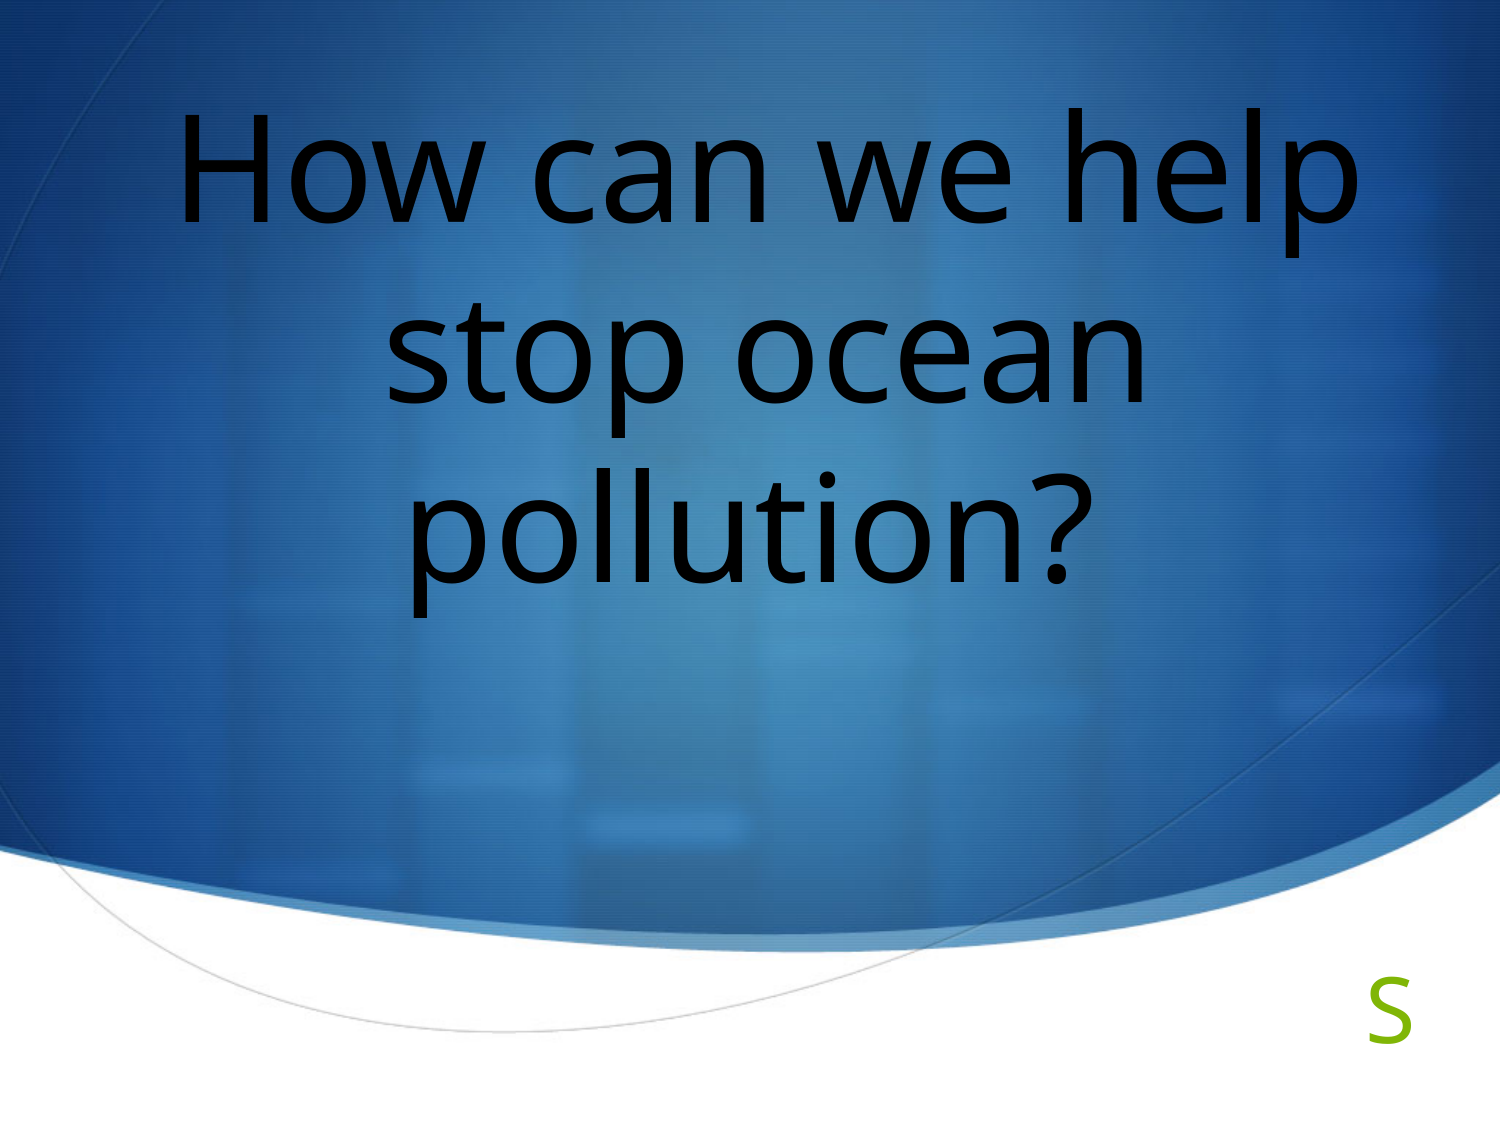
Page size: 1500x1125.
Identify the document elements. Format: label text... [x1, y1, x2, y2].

picture [0, 0, 1500, 1125]
title How can we help stop ocean pollution? [99, 99, 1438, 1063]
